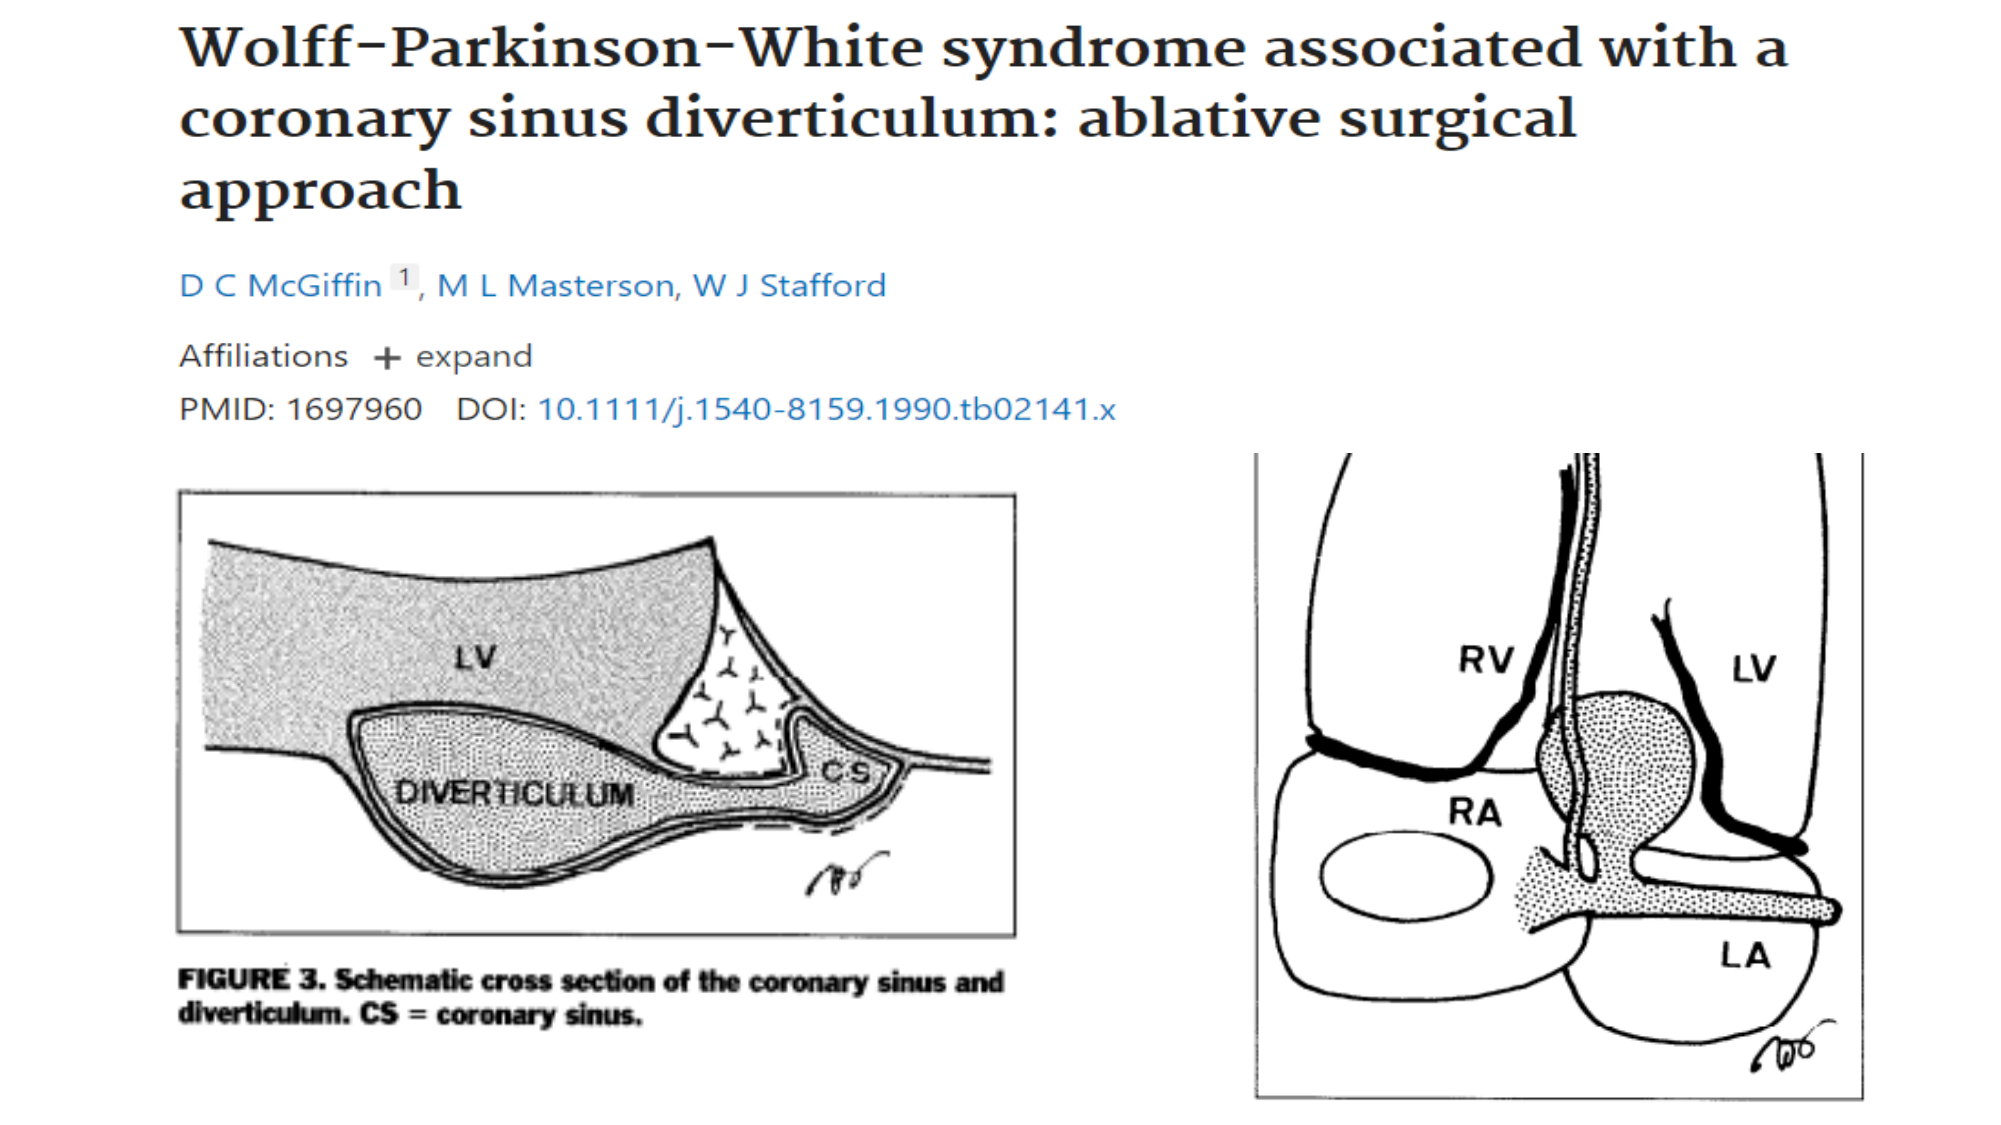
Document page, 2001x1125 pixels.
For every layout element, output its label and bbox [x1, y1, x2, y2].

picture [137, 15, 1875, 453]
list [1244, 453, 1875, 1110]
picture [162, 475, 1035, 1049]
